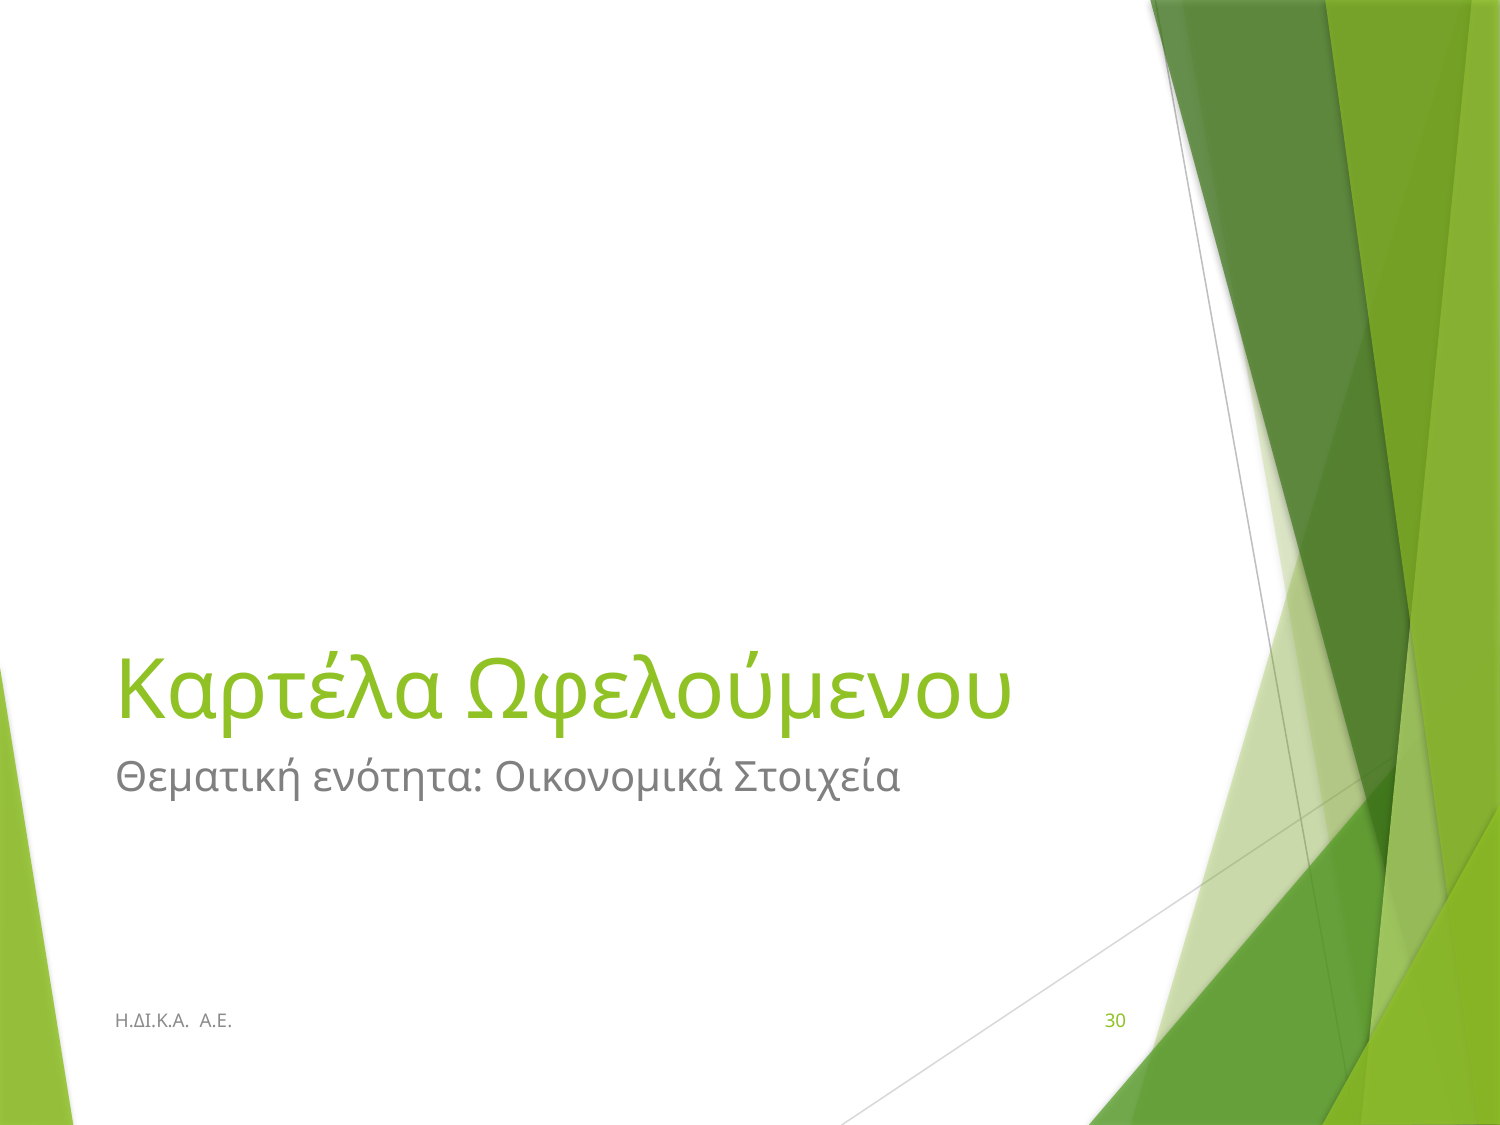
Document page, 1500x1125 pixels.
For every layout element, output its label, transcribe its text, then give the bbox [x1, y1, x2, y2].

list Θεματική ενότητα: Οικονομικά Στοιχεία [99, 742, 1142, 884]
footer Η.ΔΙ.Κ.Α. Α.Ε. [99, 991, 859, 1051]
title Καρτέλα Ωφελούμενου [99, 443, 1142, 742]
slide_number 30 [1057, 991, 1142, 1051]
